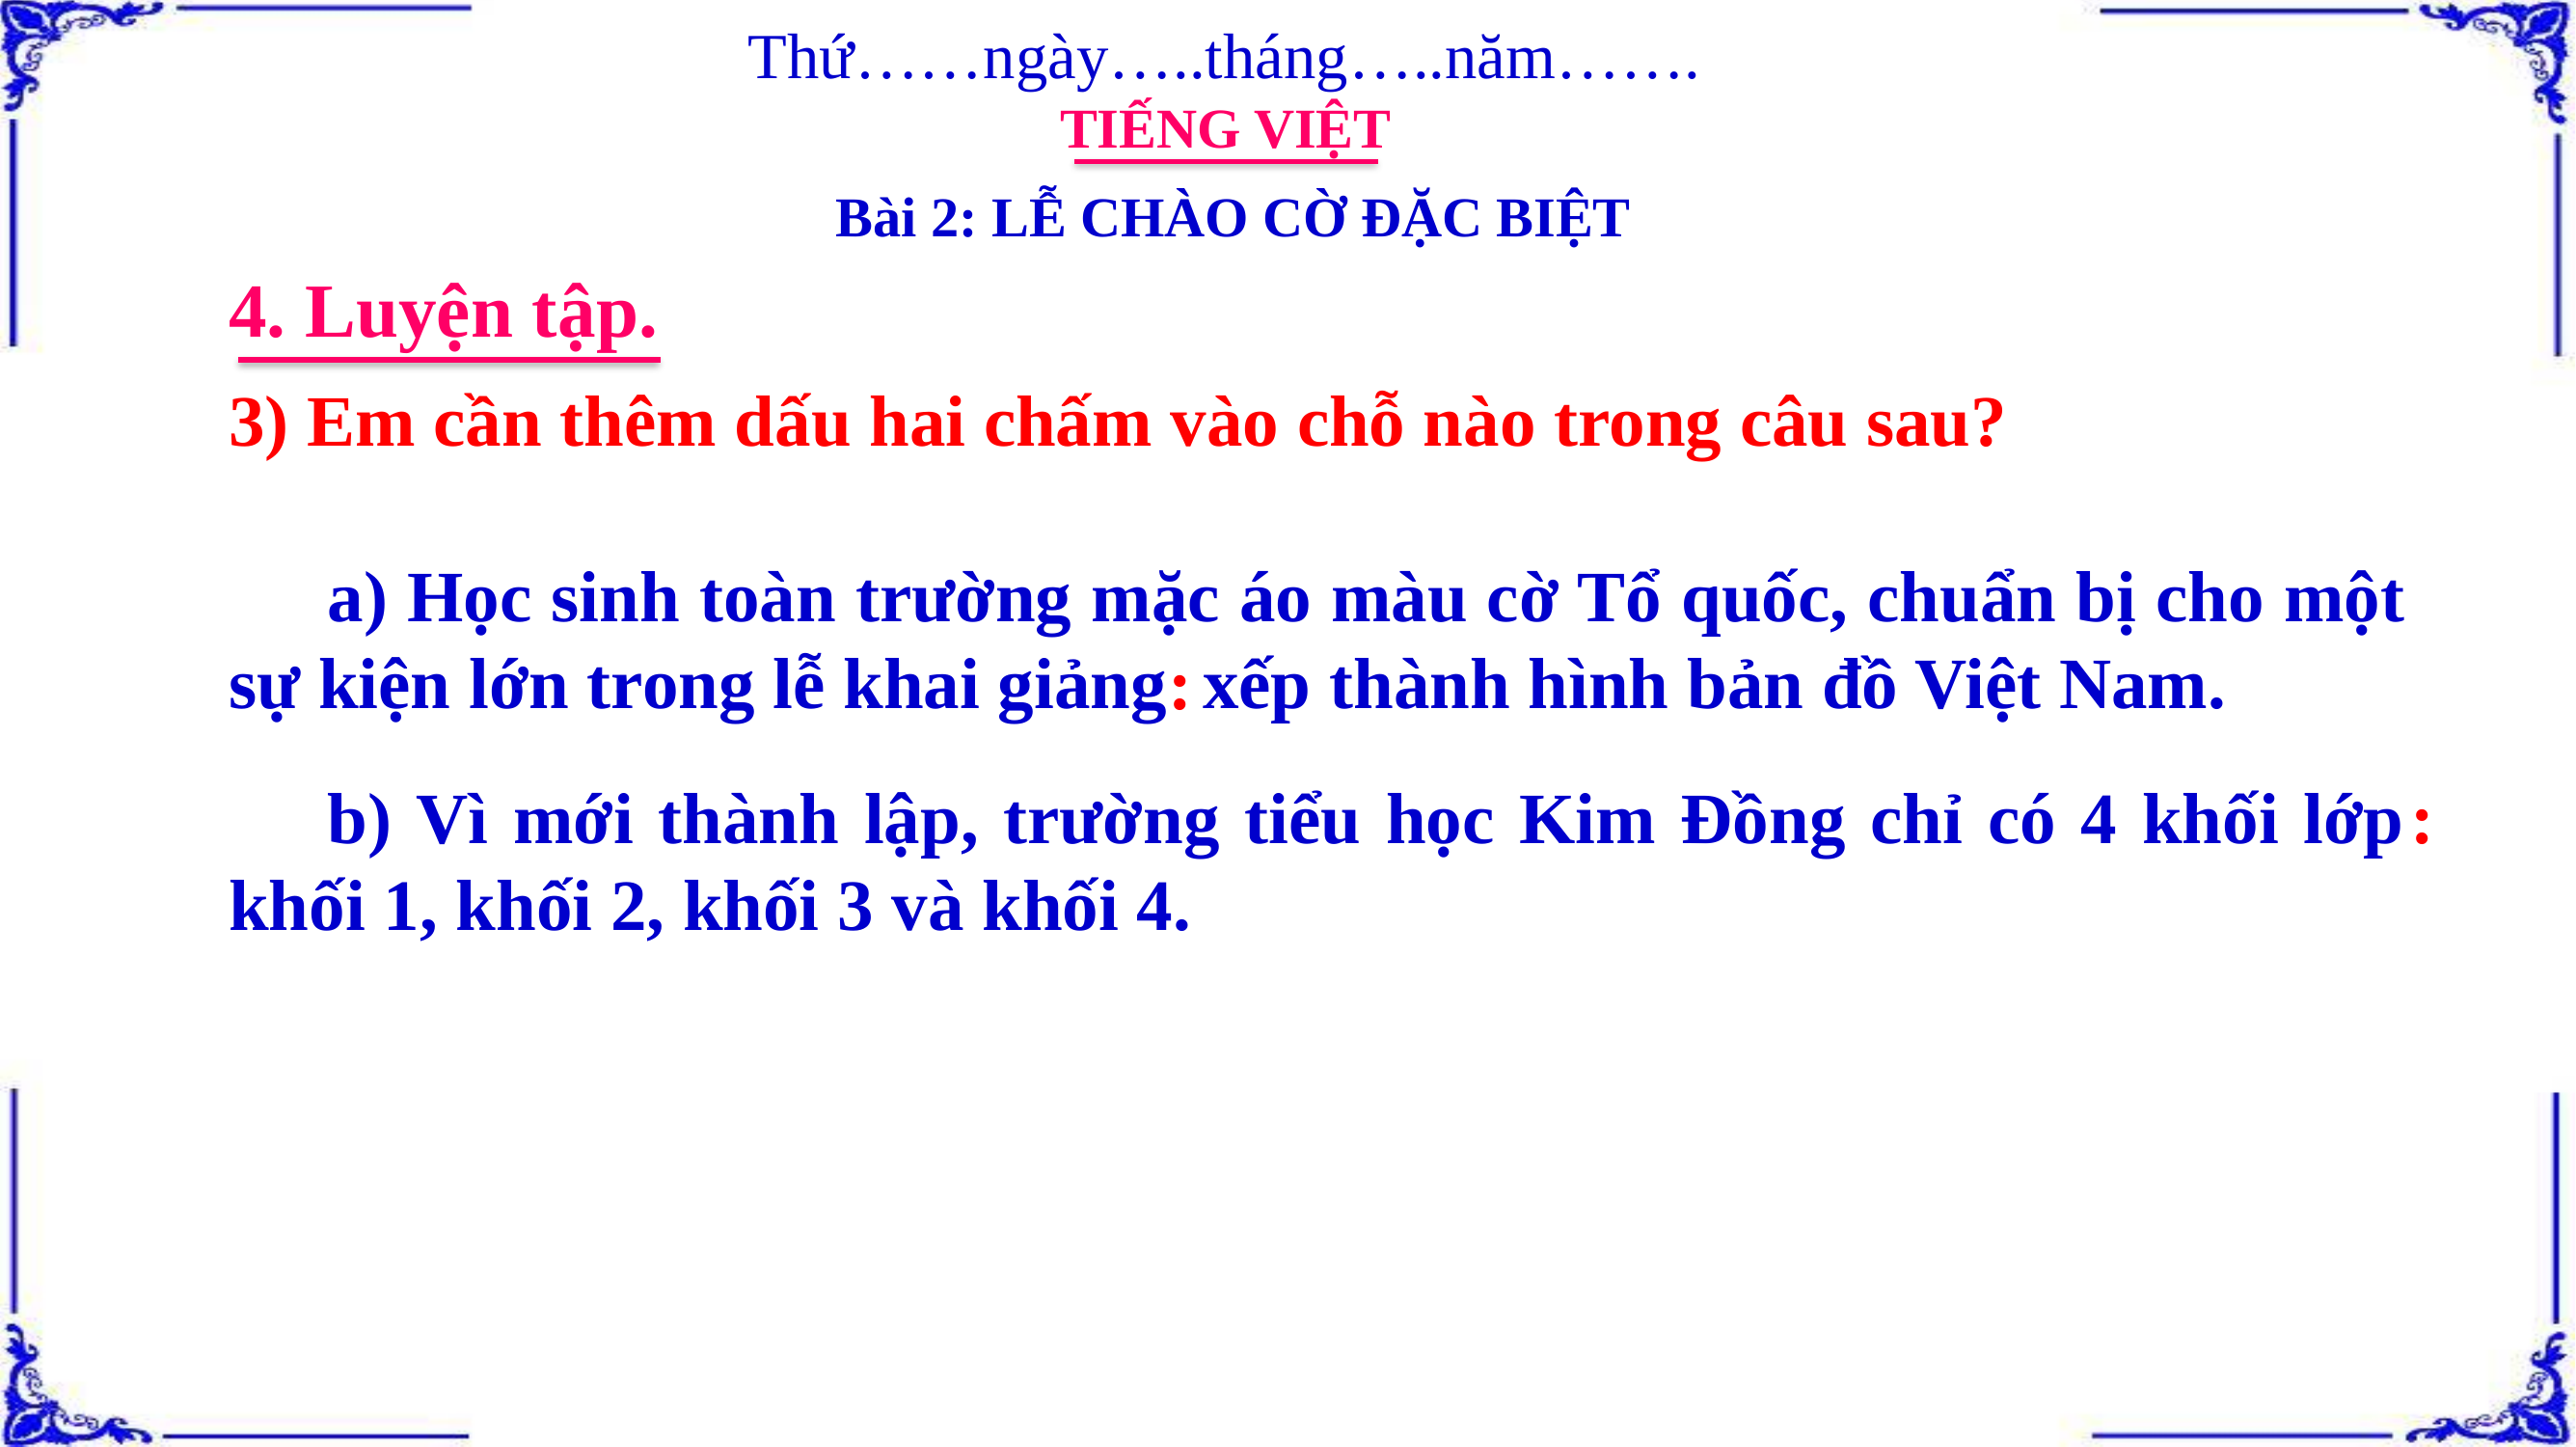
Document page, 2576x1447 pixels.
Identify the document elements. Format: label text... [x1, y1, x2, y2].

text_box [730, 6, 1721, 260]
text_box : [1153, 630, 1232, 732]
text_box : [2396, 764, 2474, 866]
picture [0, 0, 2576, 1447]
text_box 3) Em cần thêm dấu hai chấm vào chỗ nào trong câu sau? [214, 366, 2421, 468]
text_box a) Học sinh toàn trường mặc áo màu cờ Tổ quốc, chuẩn bị cho một sự kiện lớn trong lễ khai giảng xếp thành hình bản đồ Việt Nam. b) Vì mới thành lập, trường tiểu học Kim Đồng chỉ có 4 khối lớp khối 1, khối 2, khối 3 và khối 4. [214, 542, 2421, 953]
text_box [214, 253, 758, 361]
